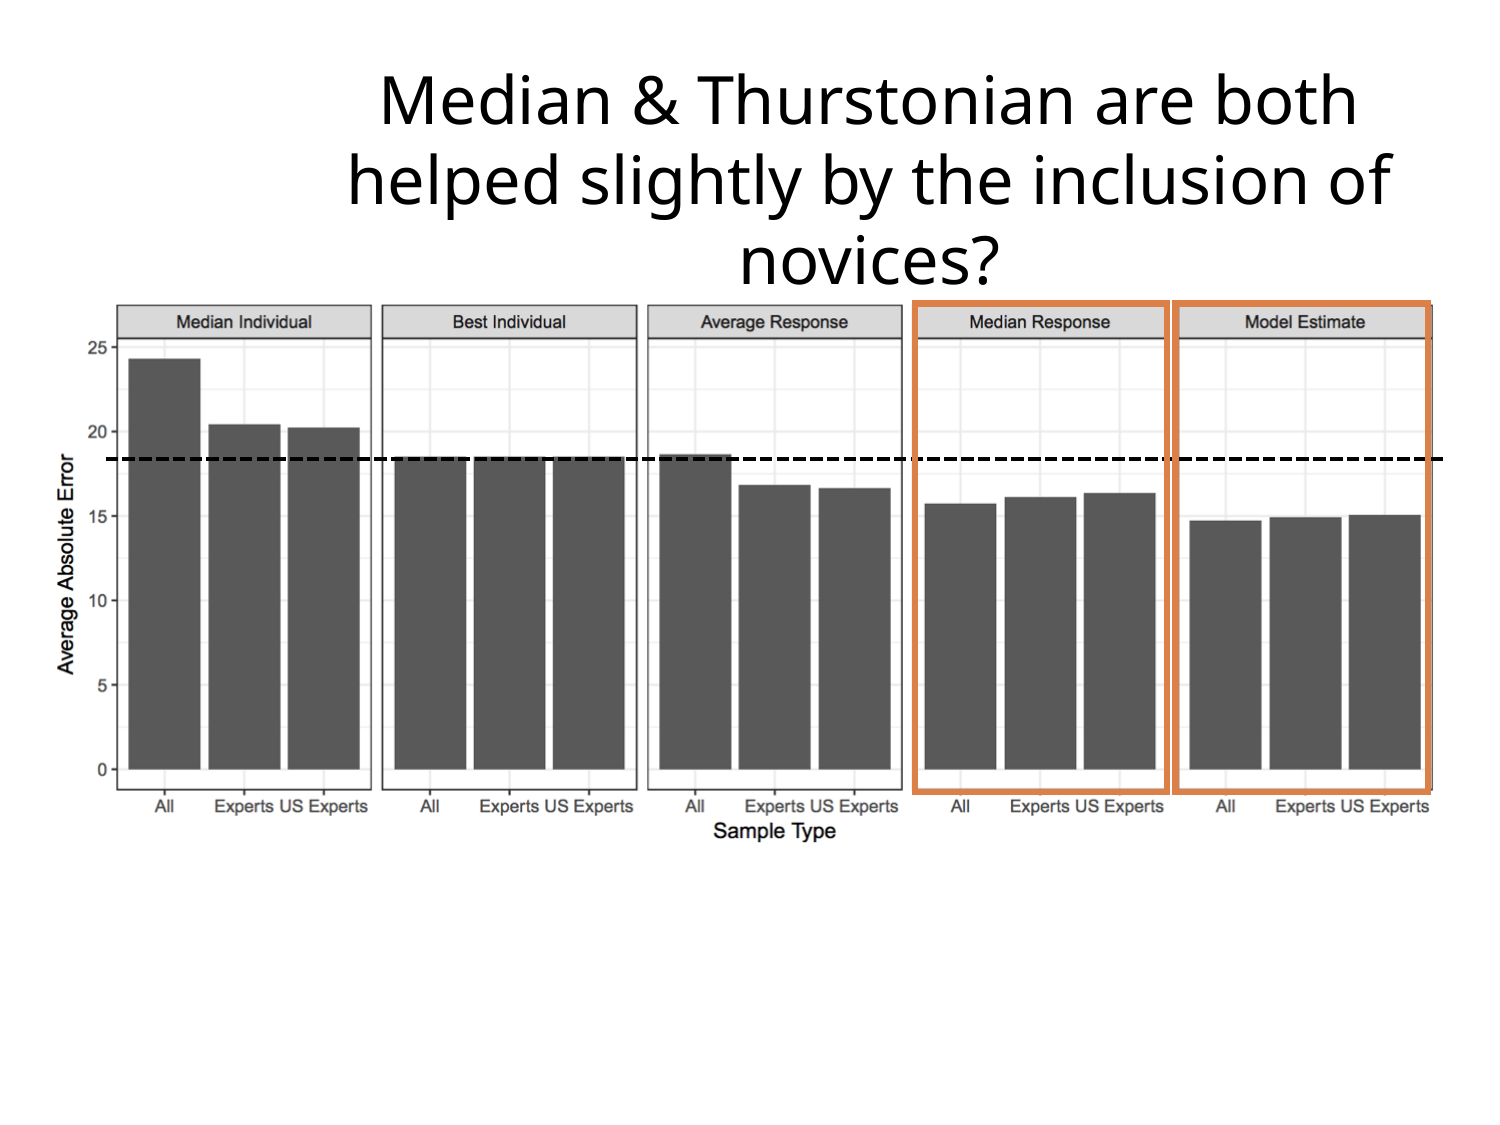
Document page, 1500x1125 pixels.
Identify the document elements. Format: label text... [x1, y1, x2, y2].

text_box Median & Thurstonian are both helped slightly by the inclusion of novices? [296, 50, 1444, 273]
picture [0, 273, 1500, 852]
